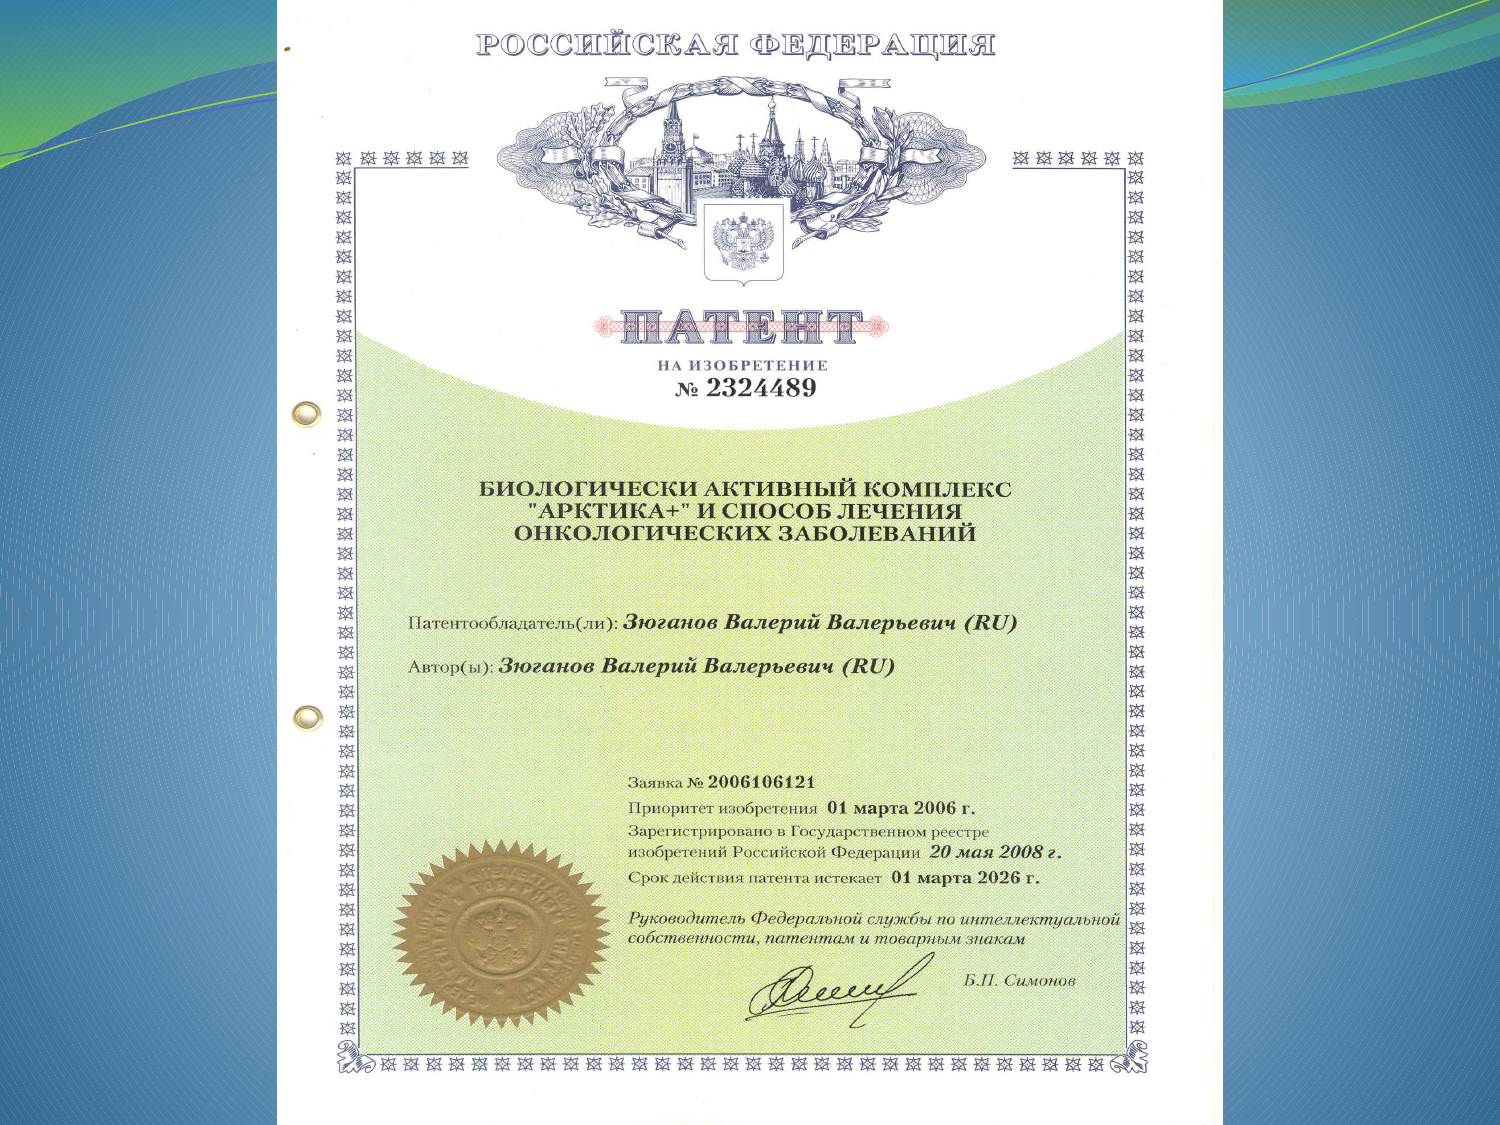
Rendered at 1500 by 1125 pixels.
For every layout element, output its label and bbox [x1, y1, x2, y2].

picture [277, 0, 1223, 1125]
